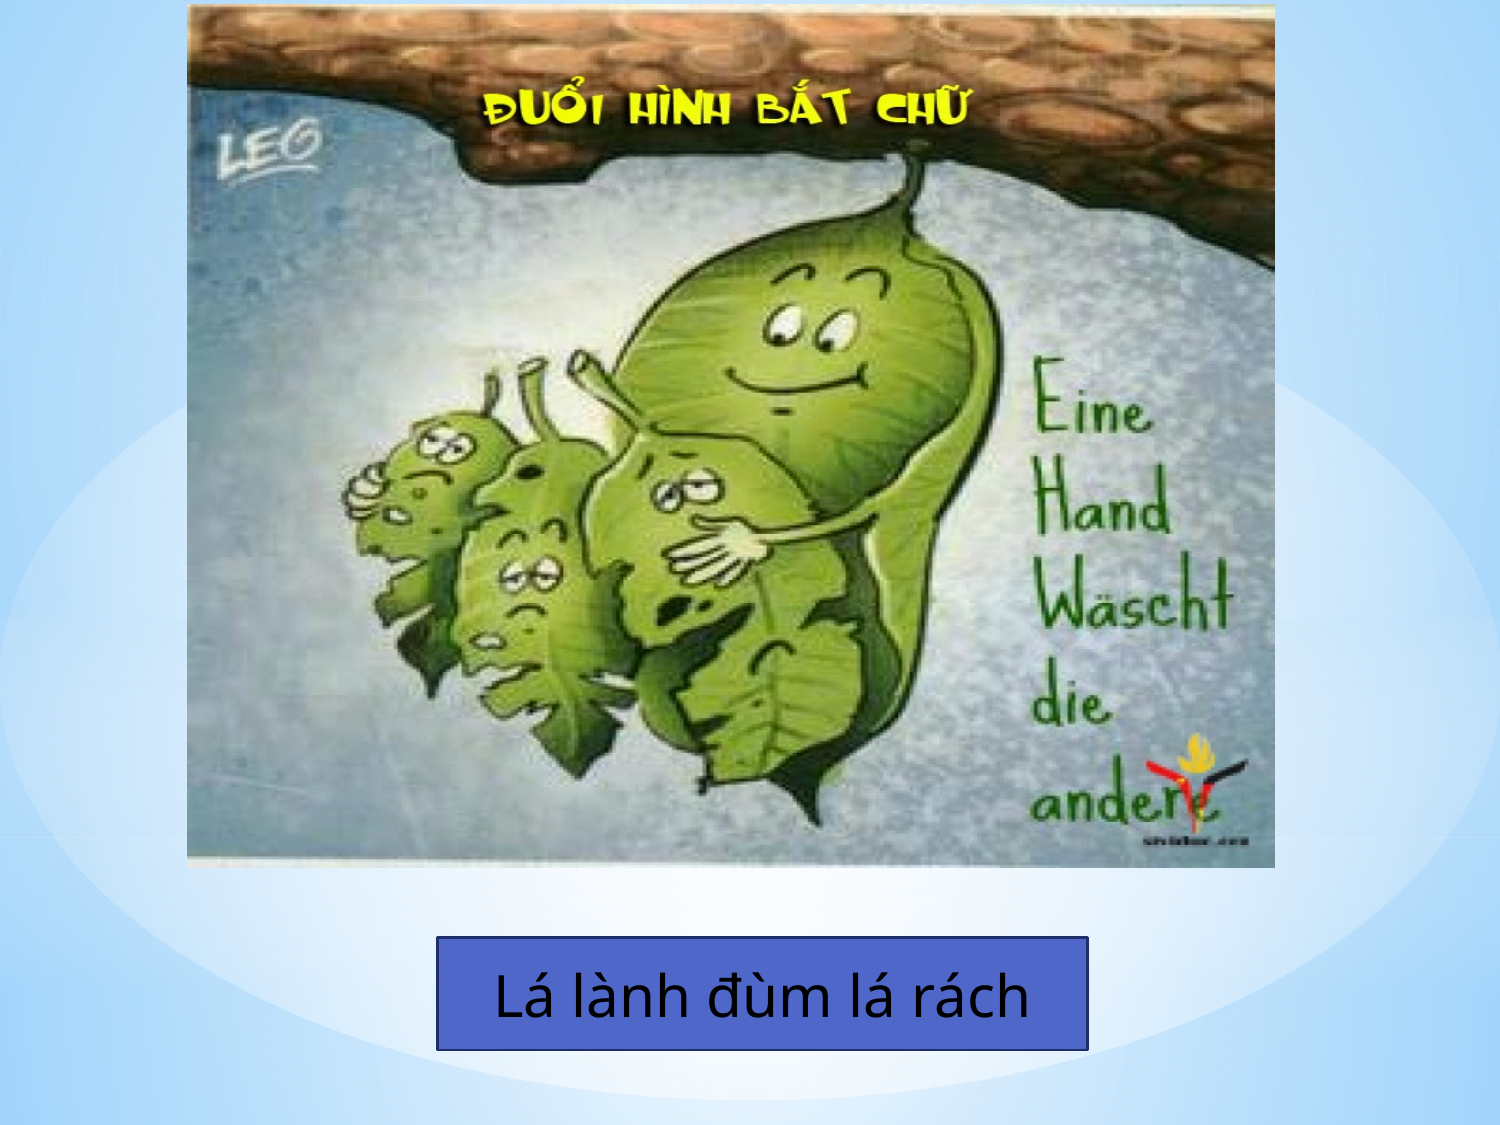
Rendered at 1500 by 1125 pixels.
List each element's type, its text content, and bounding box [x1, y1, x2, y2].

picture [187, 4, 1276, 868]
text_box Lá lành đùm lá rách [436, 936, 1089, 1051]
